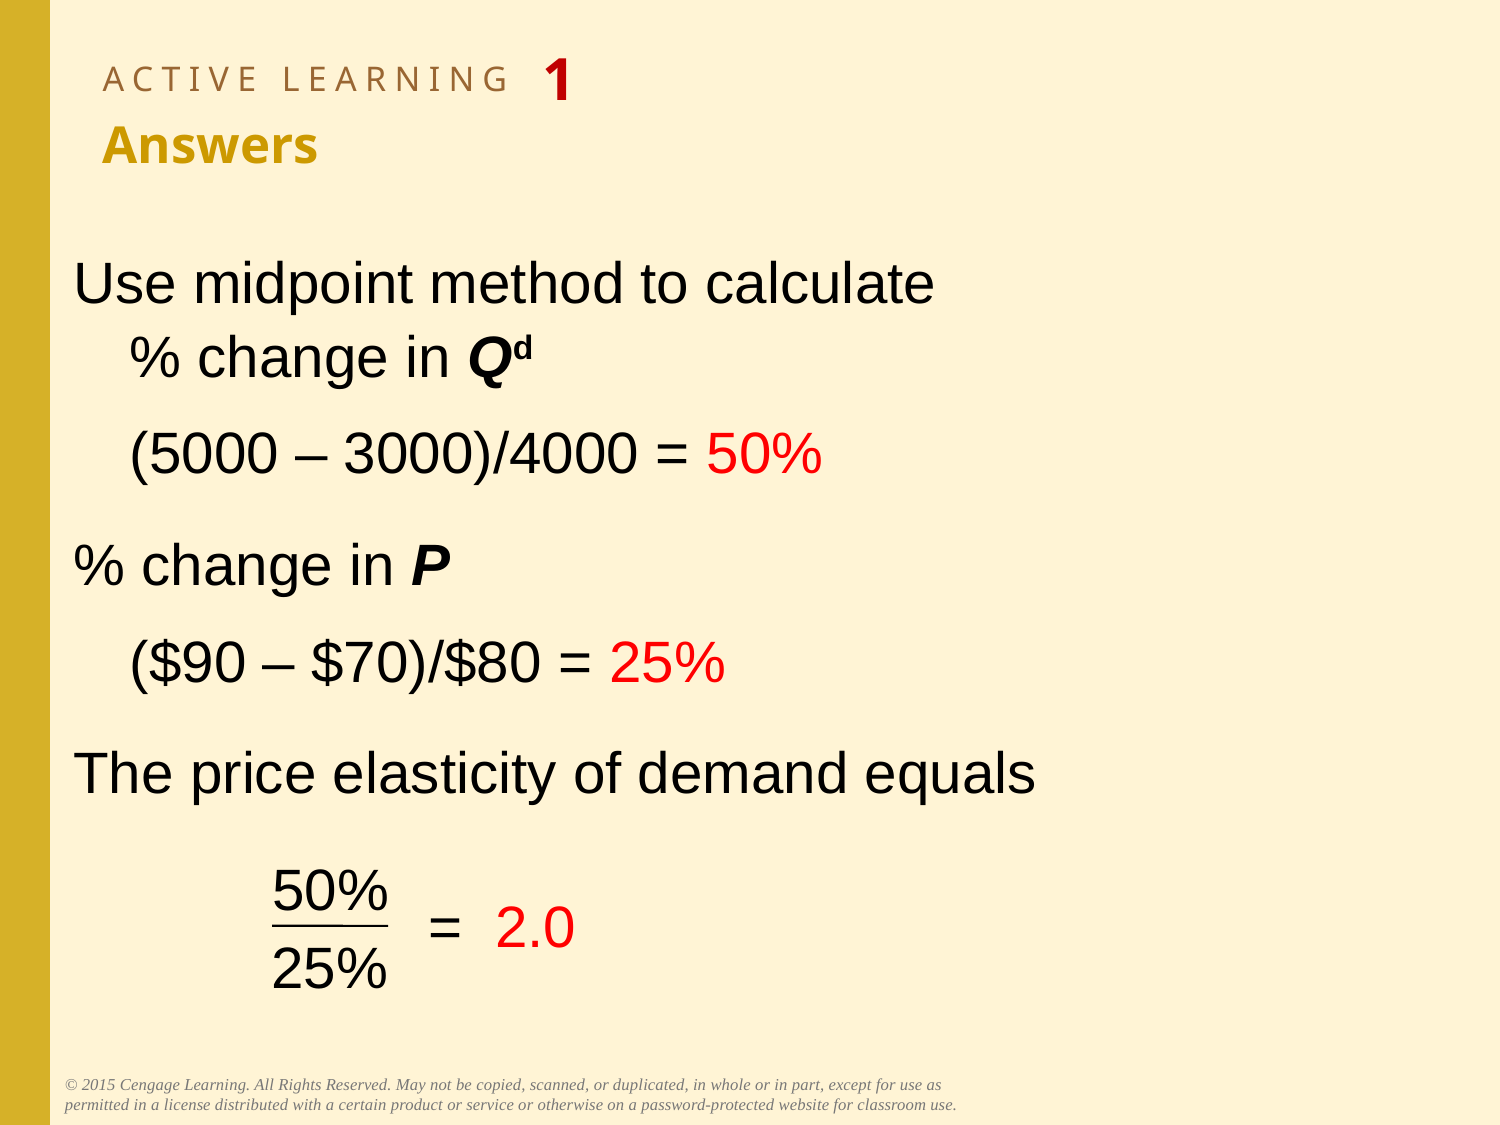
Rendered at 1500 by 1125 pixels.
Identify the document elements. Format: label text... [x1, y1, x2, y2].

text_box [252, 844, 599, 1008]
text_box © 2015 Cengage Learning. All Rights Reserved. May not be copied, scanned, or duplicated, in whole or in part, except for use as permitted in a license distributed with a certain product or service or otherwise on a password-protected website for classroom use. [49, 1066, 977, 1121]
text_box [0, 0, 50, 1125]
title ACTIVE LEARNING 1 Answers [87, 24, 1435, 182]
list Use midpoint method to calculate % change in Qd (5000 – 3000)/4000 = 50% % change in P ($90 – $70)/$80 = 25% The price elasticity of demand equals [58, 234, 1409, 1073]
